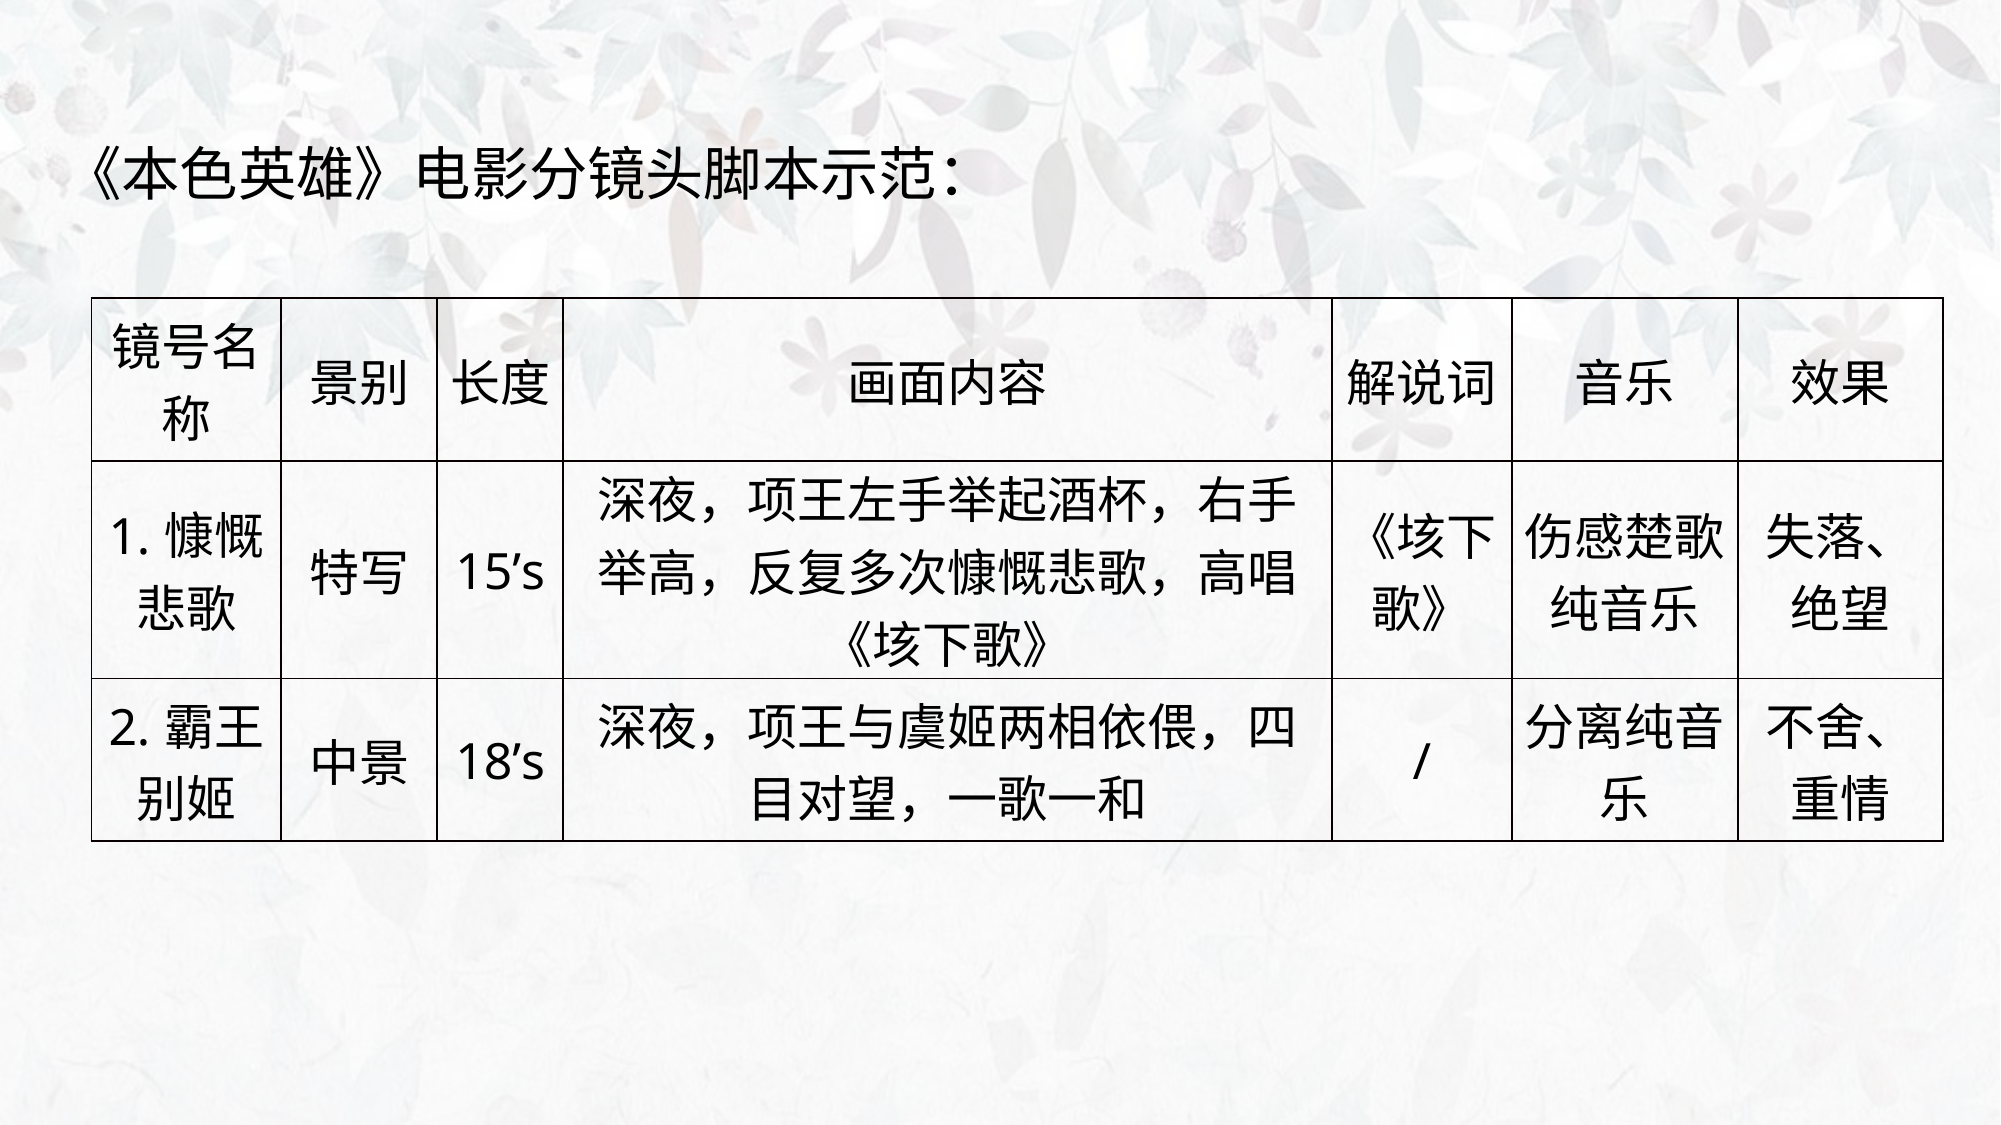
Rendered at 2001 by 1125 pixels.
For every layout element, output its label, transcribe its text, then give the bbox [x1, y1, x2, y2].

table_cell 失落、绝望 [1739, 462, 1942, 678]
table_cell 15’s [438, 462, 562, 678]
table_header 景别 [282, 299, 436, 460]
table_cell 《垓下歌》 [1333, 462, 1511, 678]
table_cell 特写 [282, 462, 436, 678]
table_cell 深夜，项王与虞姬两相依偎，四目对望，一歌一和 [564, 679, 1331, 840]
table_header 效果 [1739, 299, 1942, 460]
table_cell 1.慷慨悲歌 [92, 462, 280, 678]
table_cell / [1333, 679, 1511, 840]
table_cell 不舍、重情 [1739, 679, 1942, 840]
table_header 长度 [438, 299, 562, 460]
table_cell 深夜，项王左手举起酒杯，右手举高，反复多次慷慨悲歌，高唱《垓下歌》 [564, 462, 1331, 678]
table_header 音乐 [1513, 299, 1737, 460]
table_cell 伤感楚歌纯音乐 [1513, 462, 1737, 678]
table_cell 2.霸王别姬 [92, 679, 280, 840]
text_box 《本色英雄》电影分镜头脚本示范： [48, 129, 1134, 215]
table_header 镜号名称 [92, 299, 280, 460]
table_header 解说词 [1333, 299, 1511, 460]
table_cell 中景 [282, 679, 436, 840]
table_cell 分离纯音乐 [1513, 679, 1737, 840]
table_cell 18’s [438, 679, 562, 840]
table_header 画面内容 [564, 299, 1331, 460]
